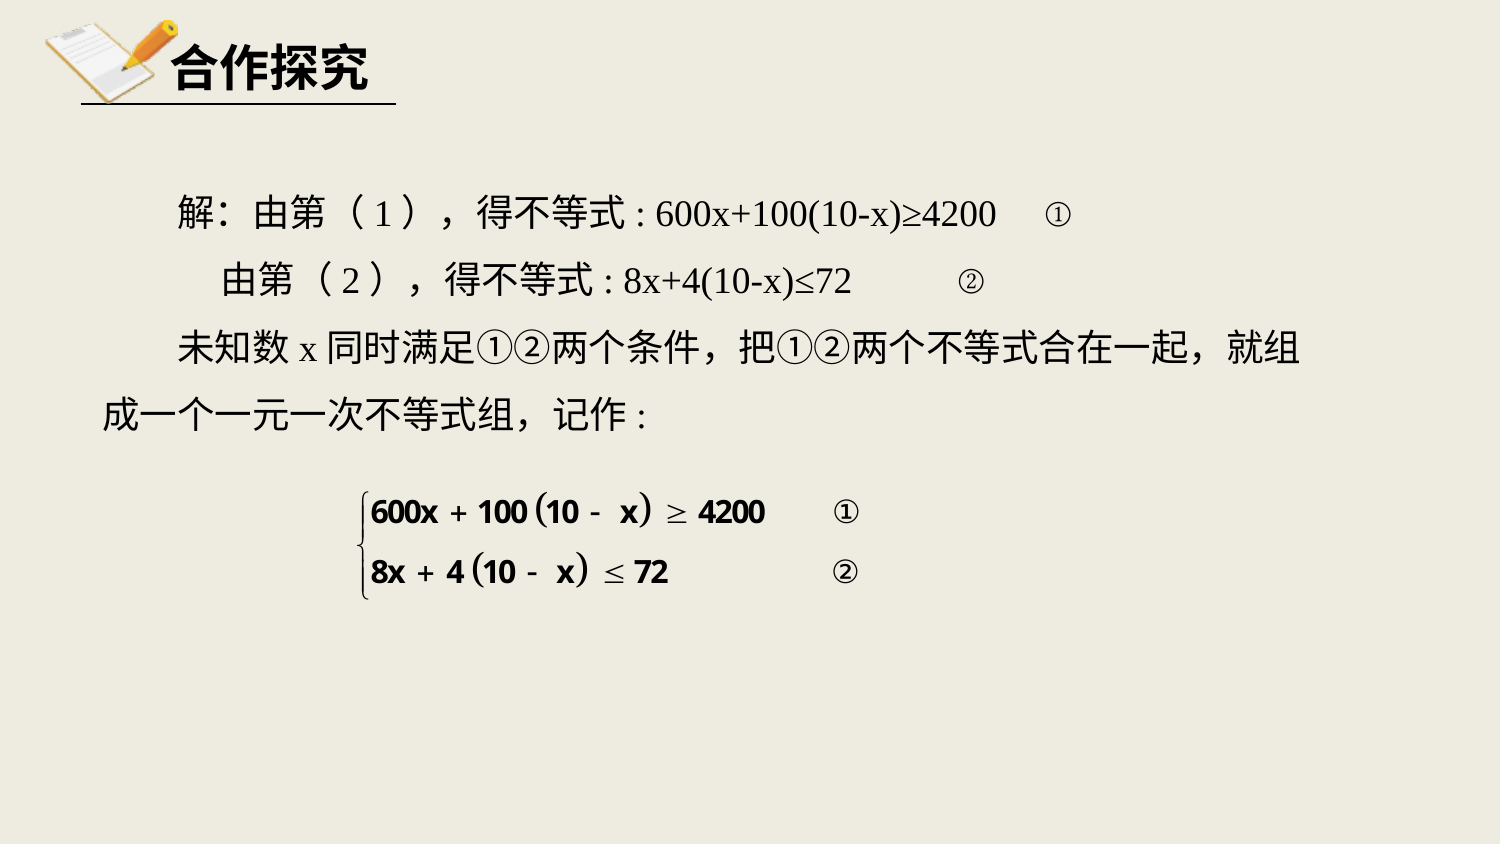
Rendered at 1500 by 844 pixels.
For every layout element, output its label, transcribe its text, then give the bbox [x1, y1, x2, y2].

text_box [349, 484, 870, 608]
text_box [44, 19, 396, 105]
text_box 解：由第（1），得不等式: 600x+100(10-x)≥4200 ① 由第（2），得不等式: 8x+4(10-x)≤72 ② 未知数x同时满足①②两个条件，把①②两个不等式合在一起，就组成一个一元一次不等式组，记作: [87, 159, 1350, 444]
